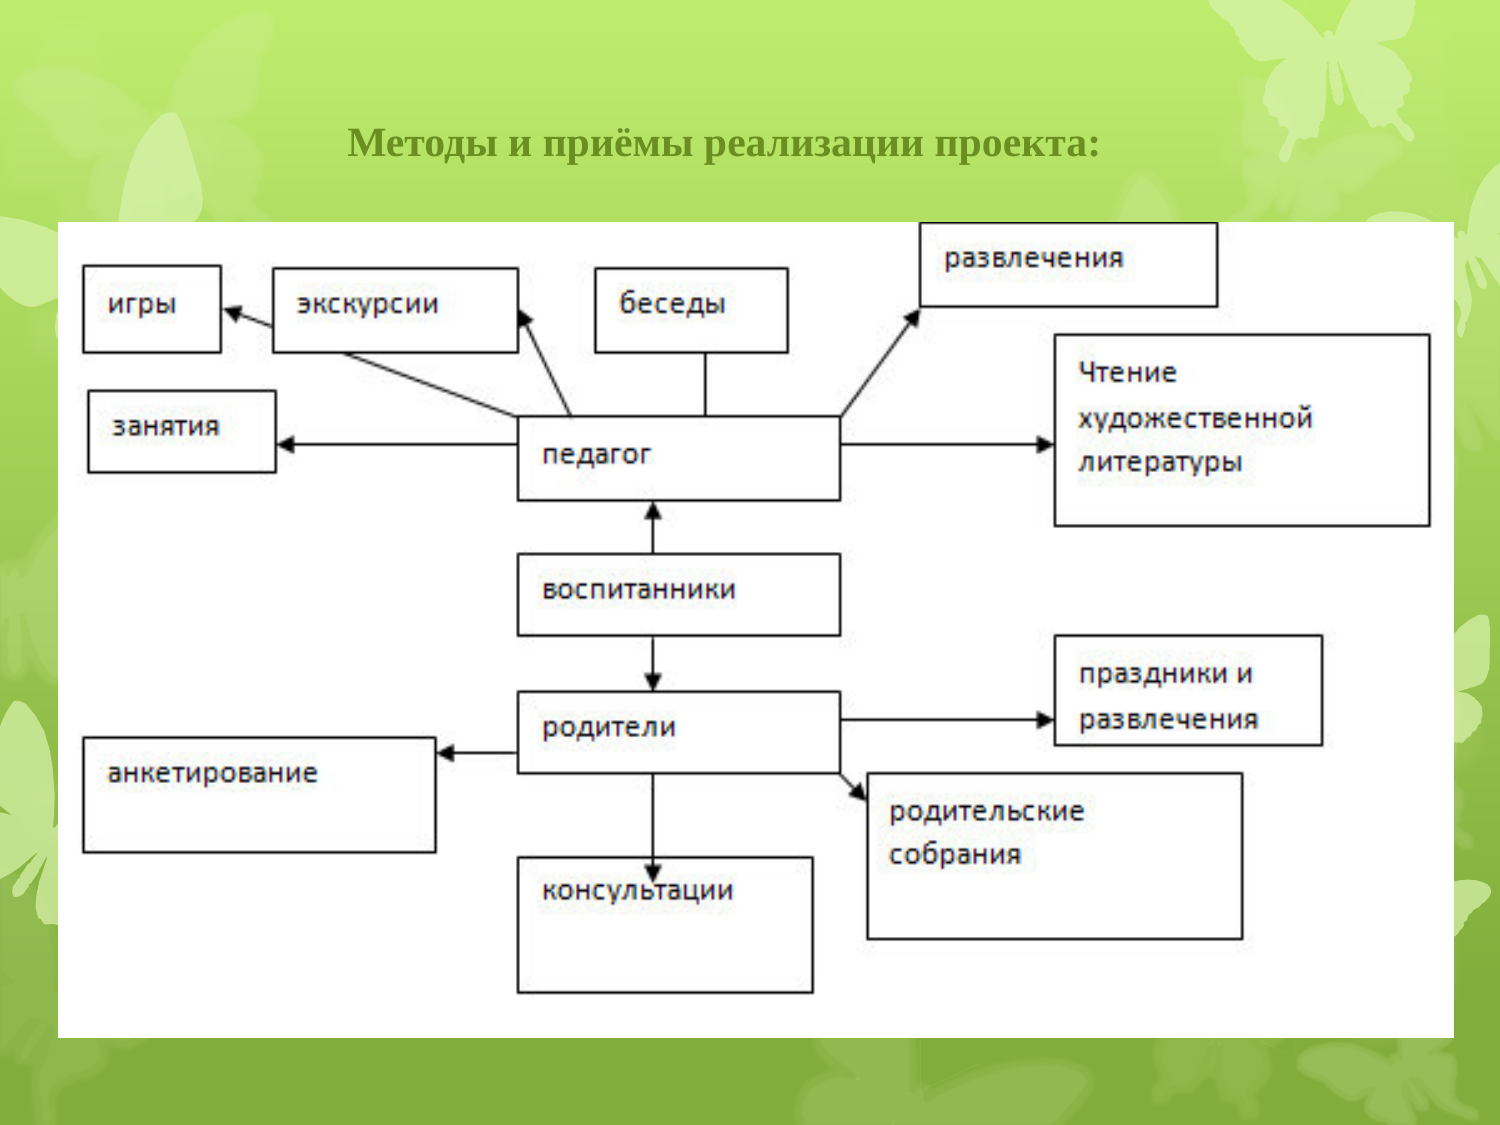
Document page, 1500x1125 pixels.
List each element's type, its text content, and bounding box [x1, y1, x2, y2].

title Методы и приёмы реализации проекта: [140, 82, 1309, 220]
picture [57, 222, 1454, 1039]
